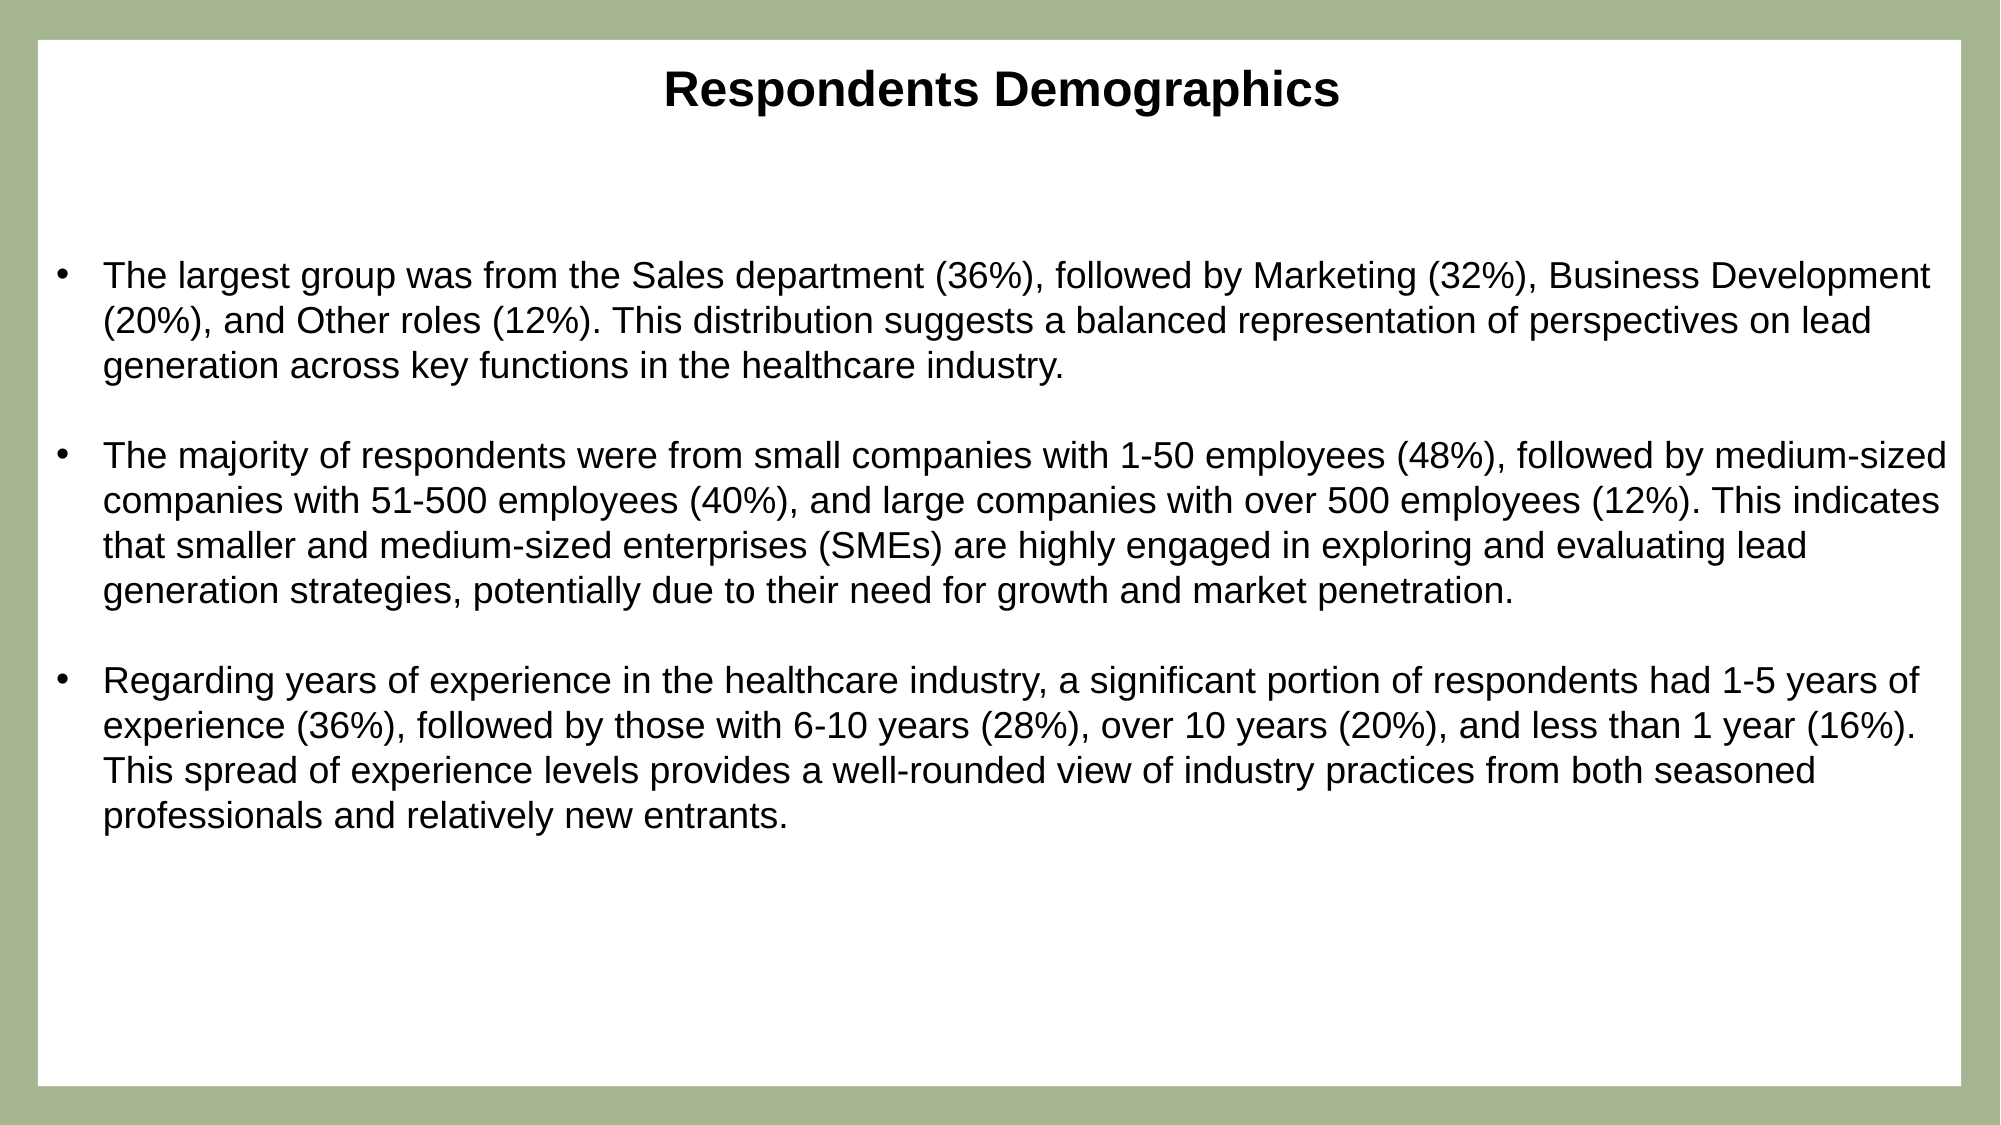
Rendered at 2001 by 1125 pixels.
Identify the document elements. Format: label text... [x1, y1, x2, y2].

text_box Respondents Demographics The largest group was from the Sales department (36%), followed by Marketing (32%), Business Development (20%), and Other roles (12%). This distribution suggests a balanced representation of perspectives on lead generation across key functions in the healthcare industry. The majority of respondents were from small companies with 1-50 employees (48%), followed by medium-sized companies with 51-500 employees (40%), and large companies with over 500 employees (12%). This indicates that smaller and medium-sized enterprises (SMEs) are highly engaged in exploring and evaluating lead generation strategies, potentially due to their need for growth and market penetration. Regarding years of experience in the healthcare industry, a significant portion of respondents had 1-5 years of experience (36%), followed by those with 6-10 years (28%), over 10 years (20%), and less than 1 year (16%). This spread of experience levels provides a well-rounded view of industry practices from both seasoned professionals and relatively new entrants. [41, 49, 1963, 844]
